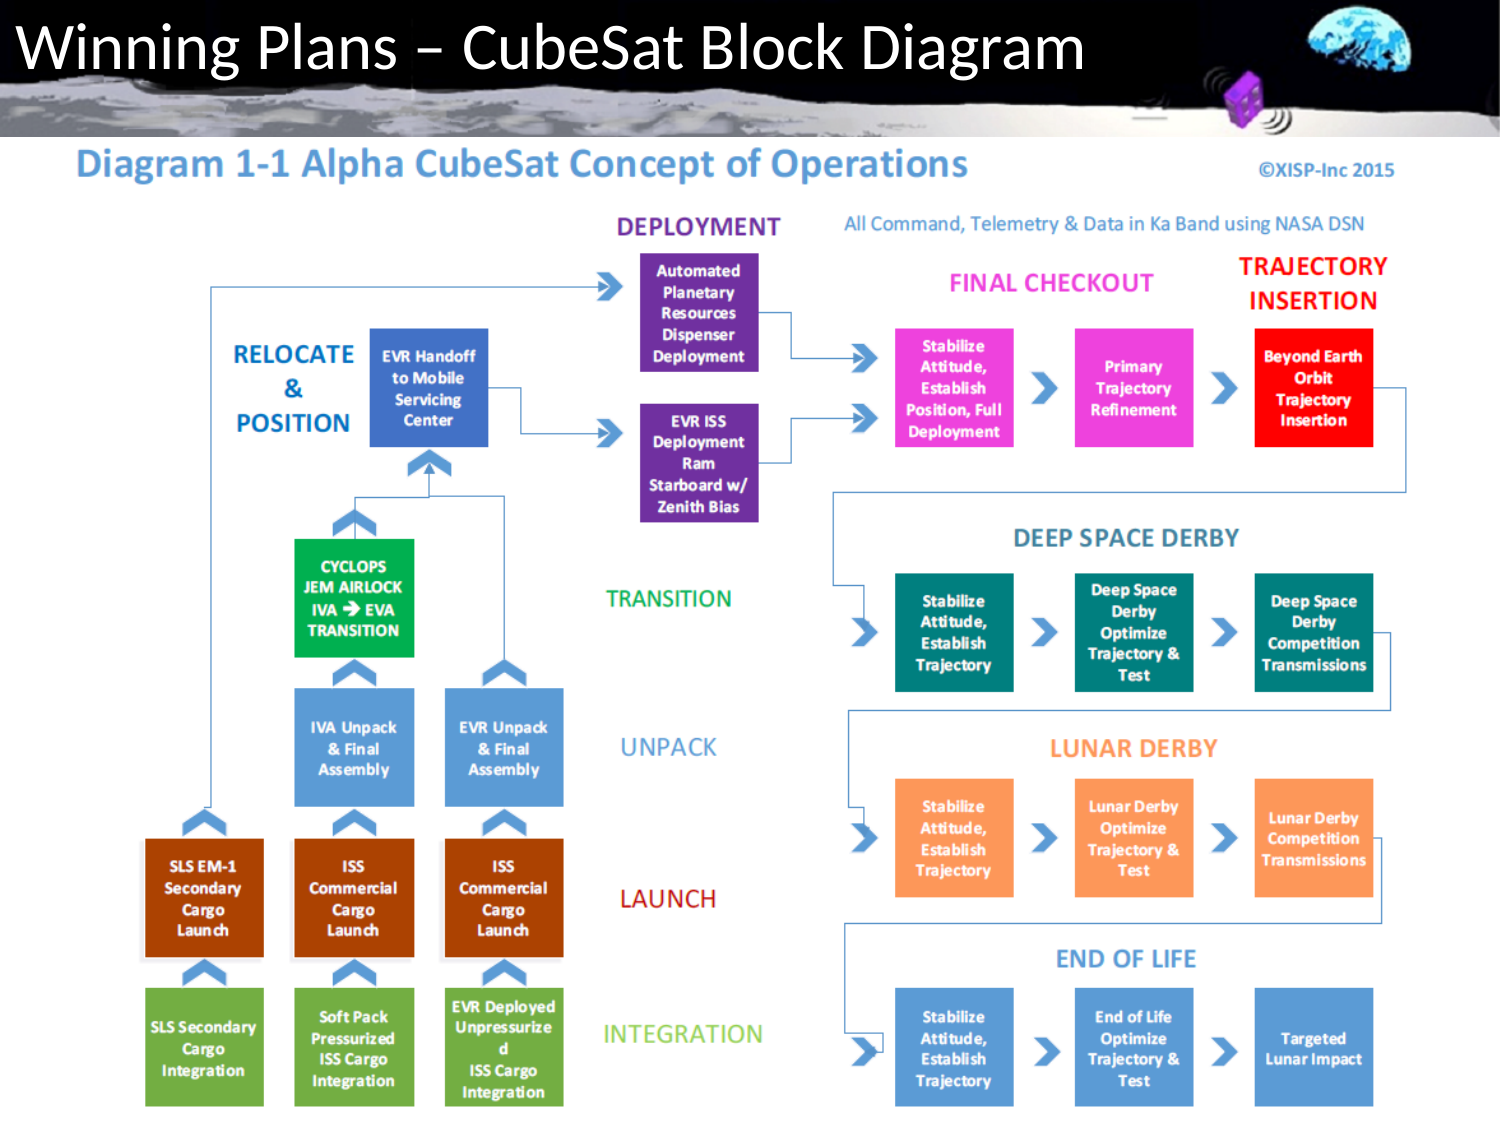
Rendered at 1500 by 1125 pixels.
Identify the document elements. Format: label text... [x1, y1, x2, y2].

picture [74, 145, 1413, 1114]
picture [0, 0, 1500, 137]
title Winning Plans – CubeSat Block Diagram [0, 37, 1205, 129]
